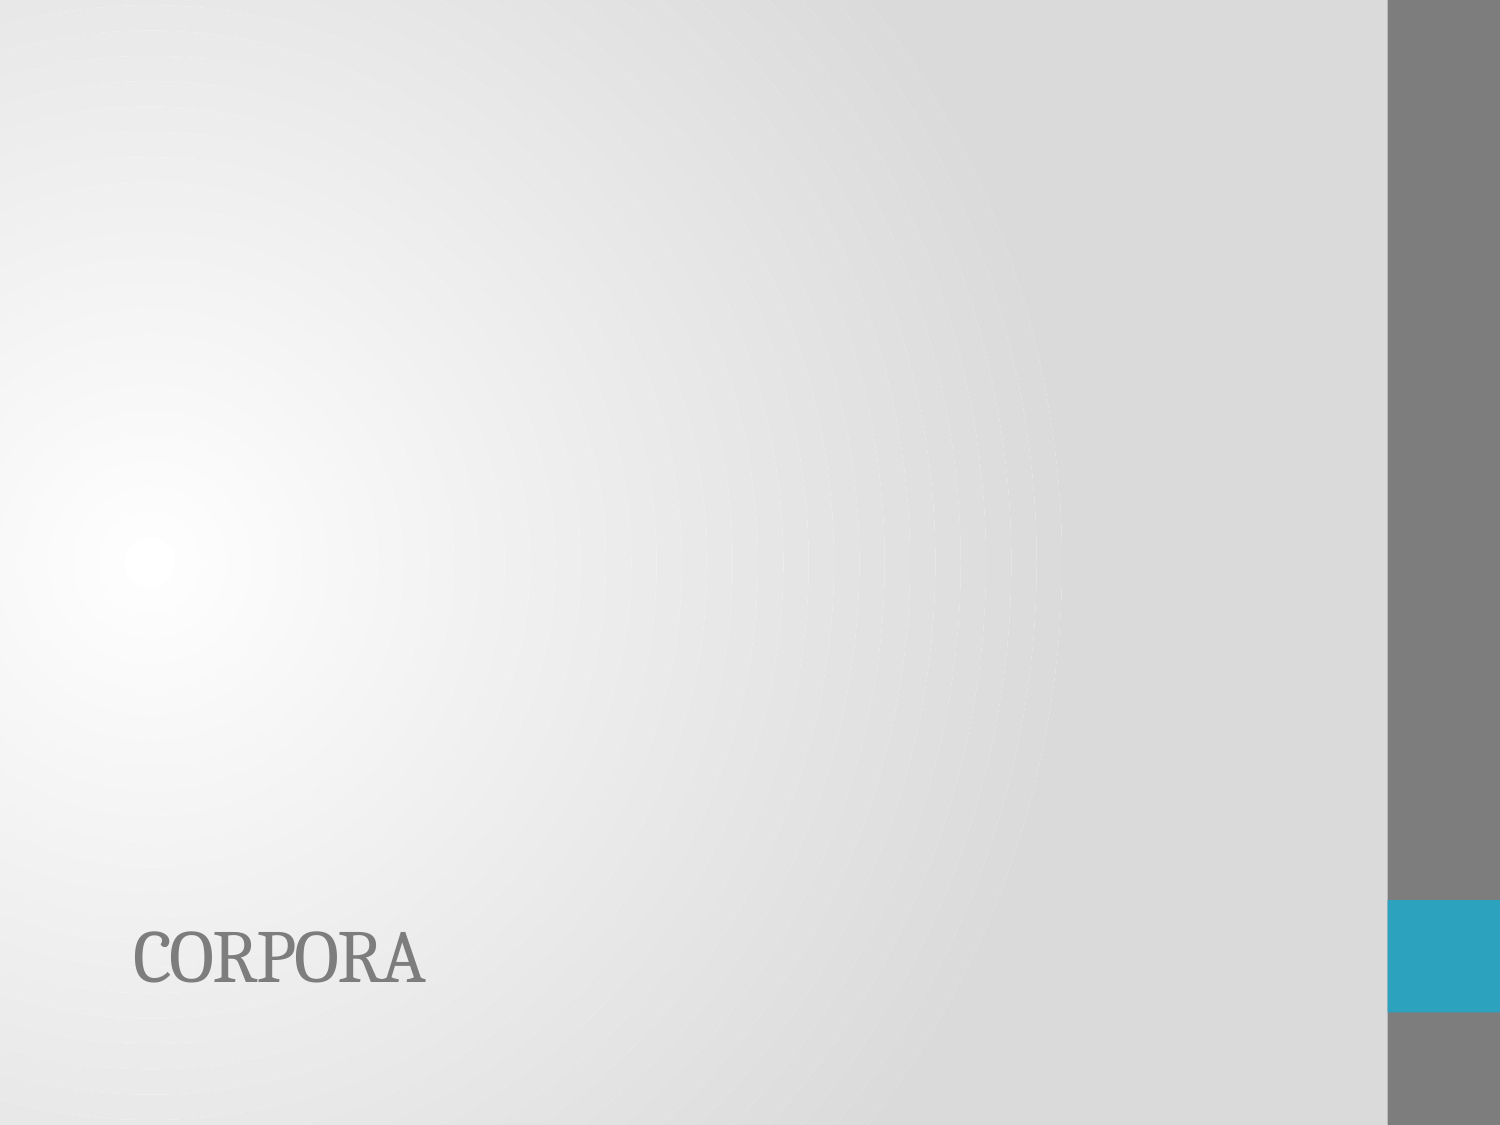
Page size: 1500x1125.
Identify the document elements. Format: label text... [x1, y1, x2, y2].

title Corpora [118, 900, 1375, 1092]
